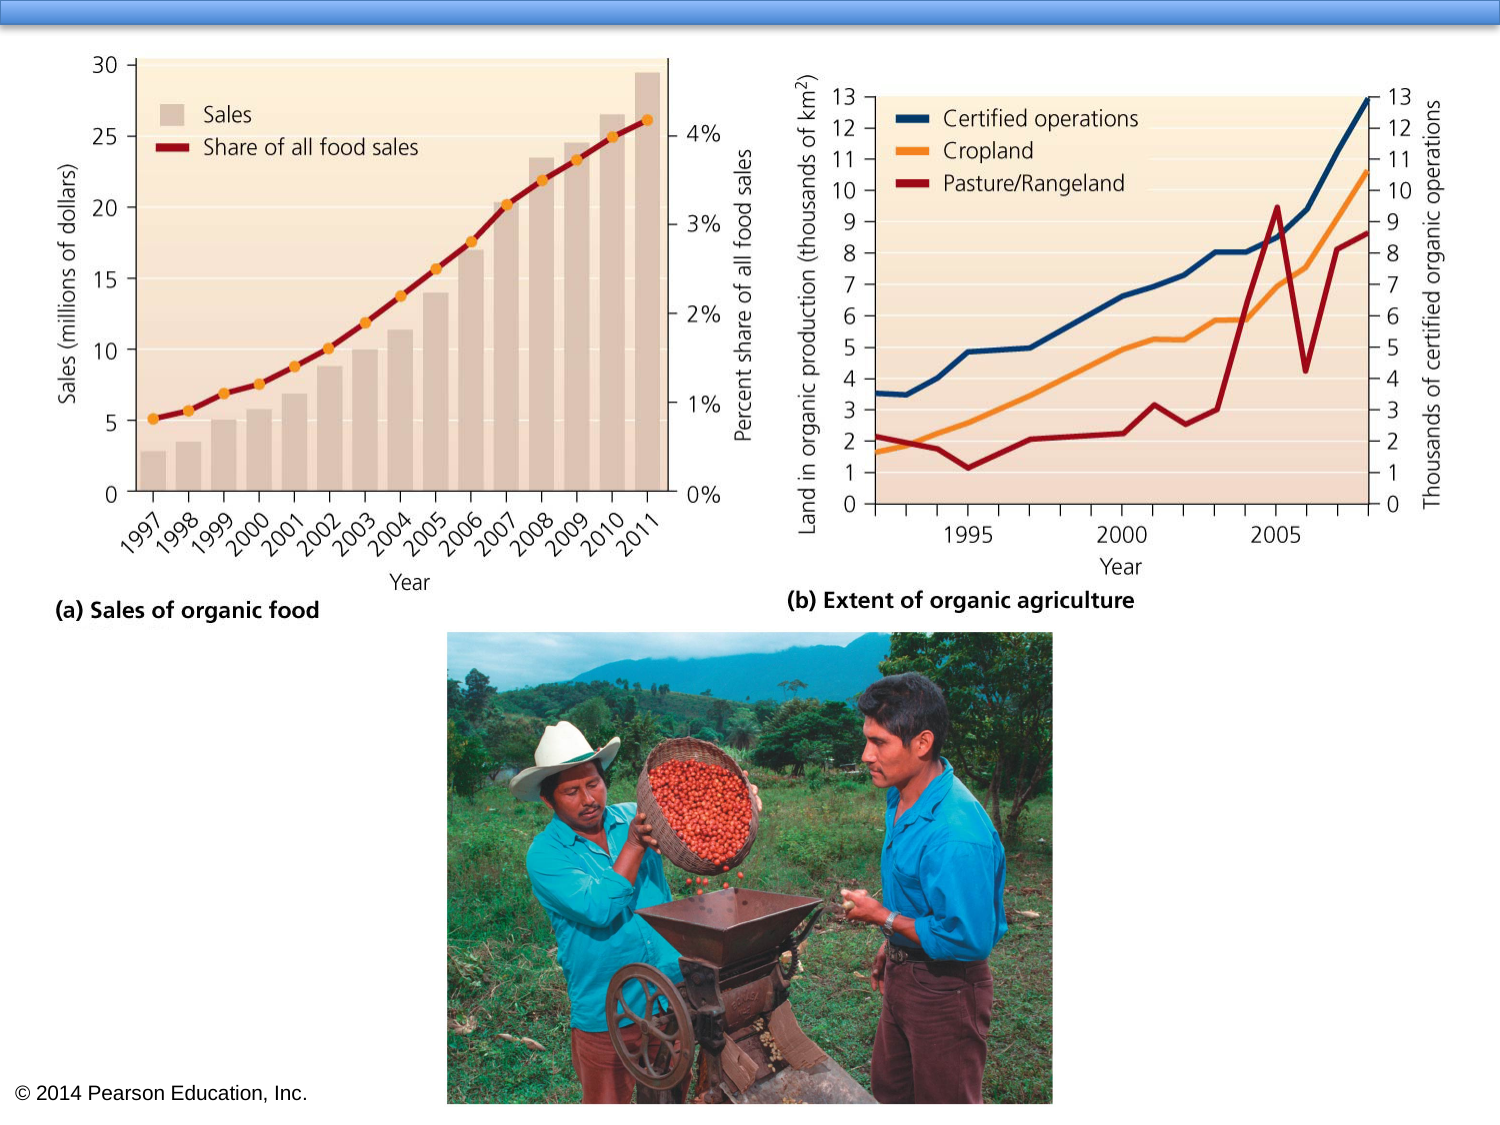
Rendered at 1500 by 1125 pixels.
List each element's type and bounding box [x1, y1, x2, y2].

picture [48, 49, 1452, 1107]
